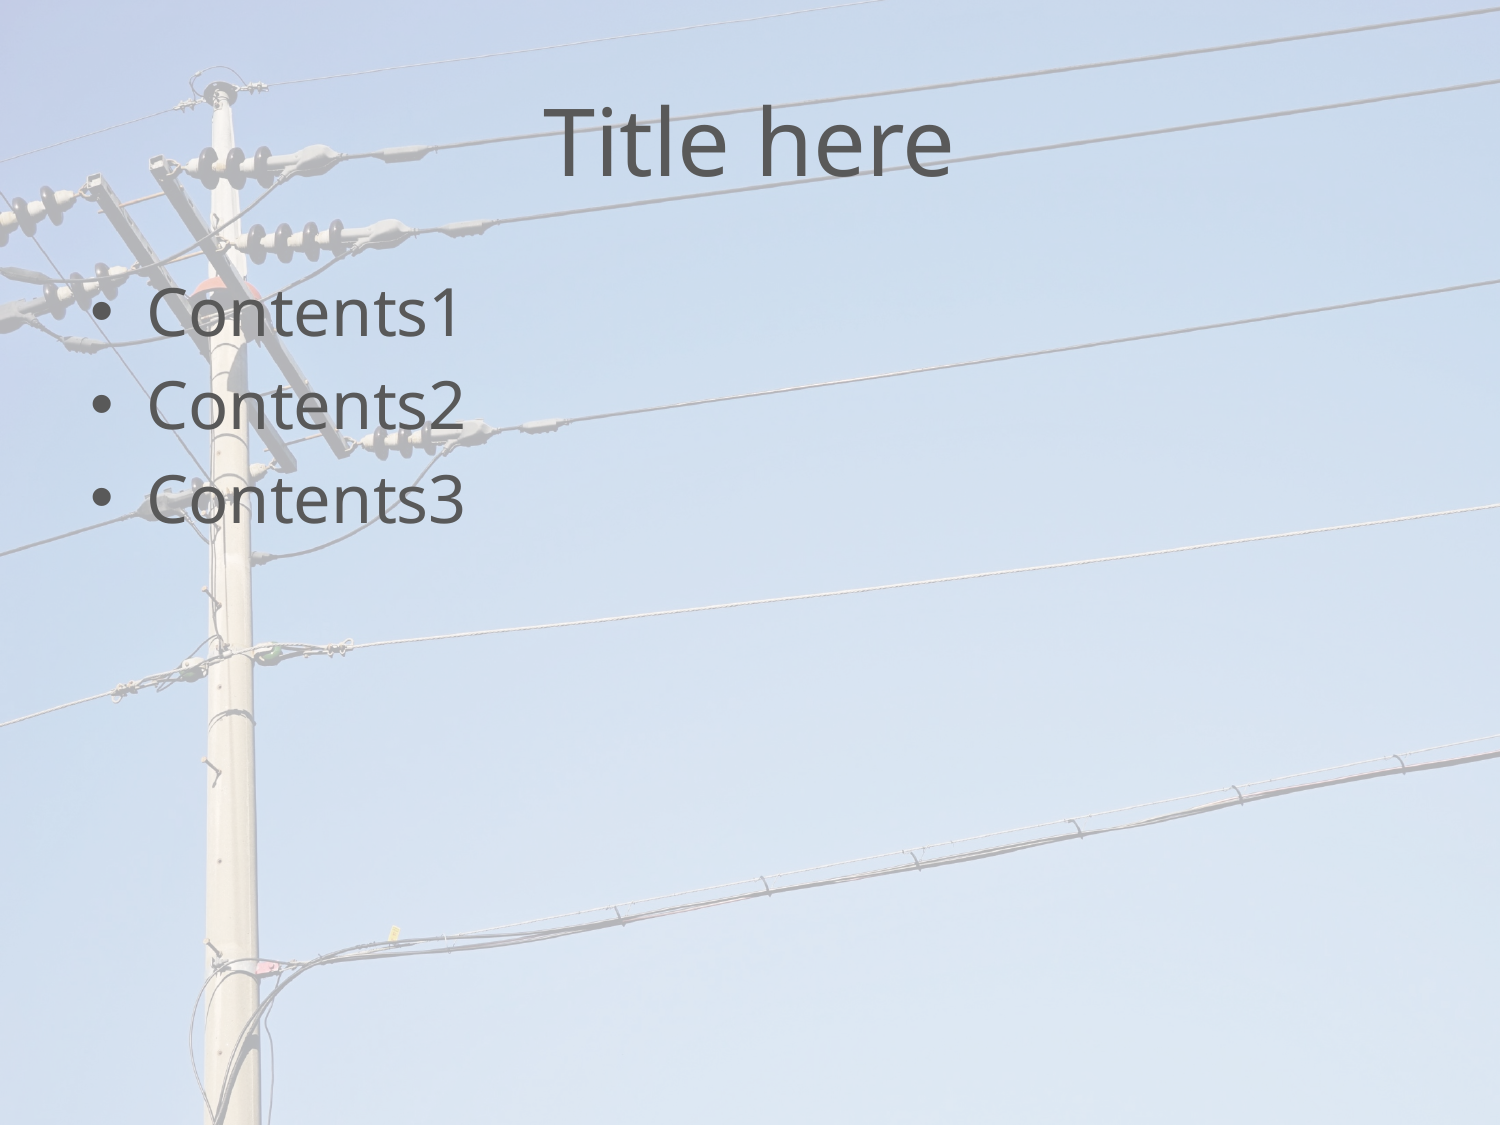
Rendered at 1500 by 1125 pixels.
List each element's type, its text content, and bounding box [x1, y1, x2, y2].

text_box [0, 0, 1500, 1125]
list Contents1 Contents2 Contents3 [75, 262, 1425, 1005]
title Title here [75, 45, 1425, 233]
